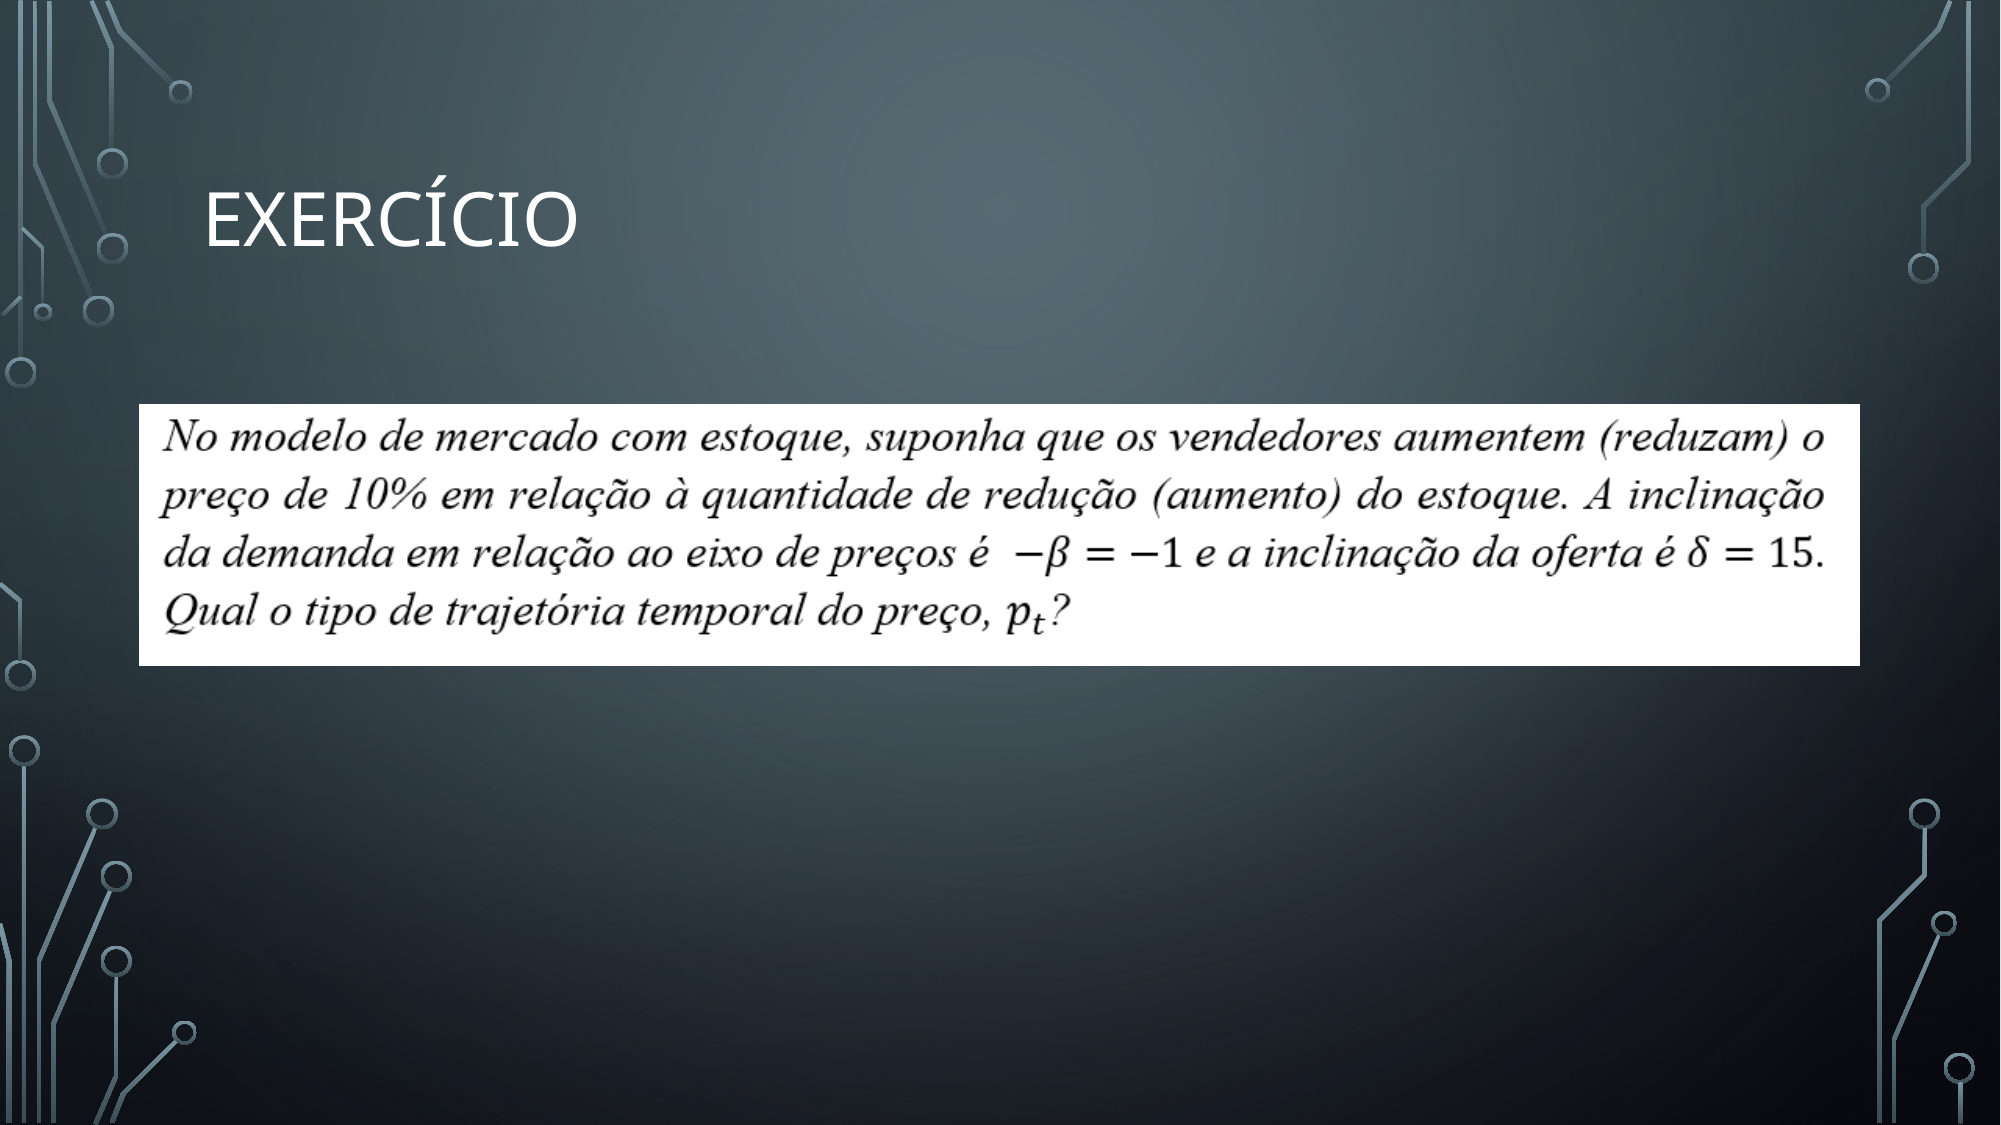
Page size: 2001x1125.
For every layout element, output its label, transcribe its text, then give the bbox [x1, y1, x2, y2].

title Exercício [187, 101, 1813, 344]
picture [139, 404, 1861, 666]
